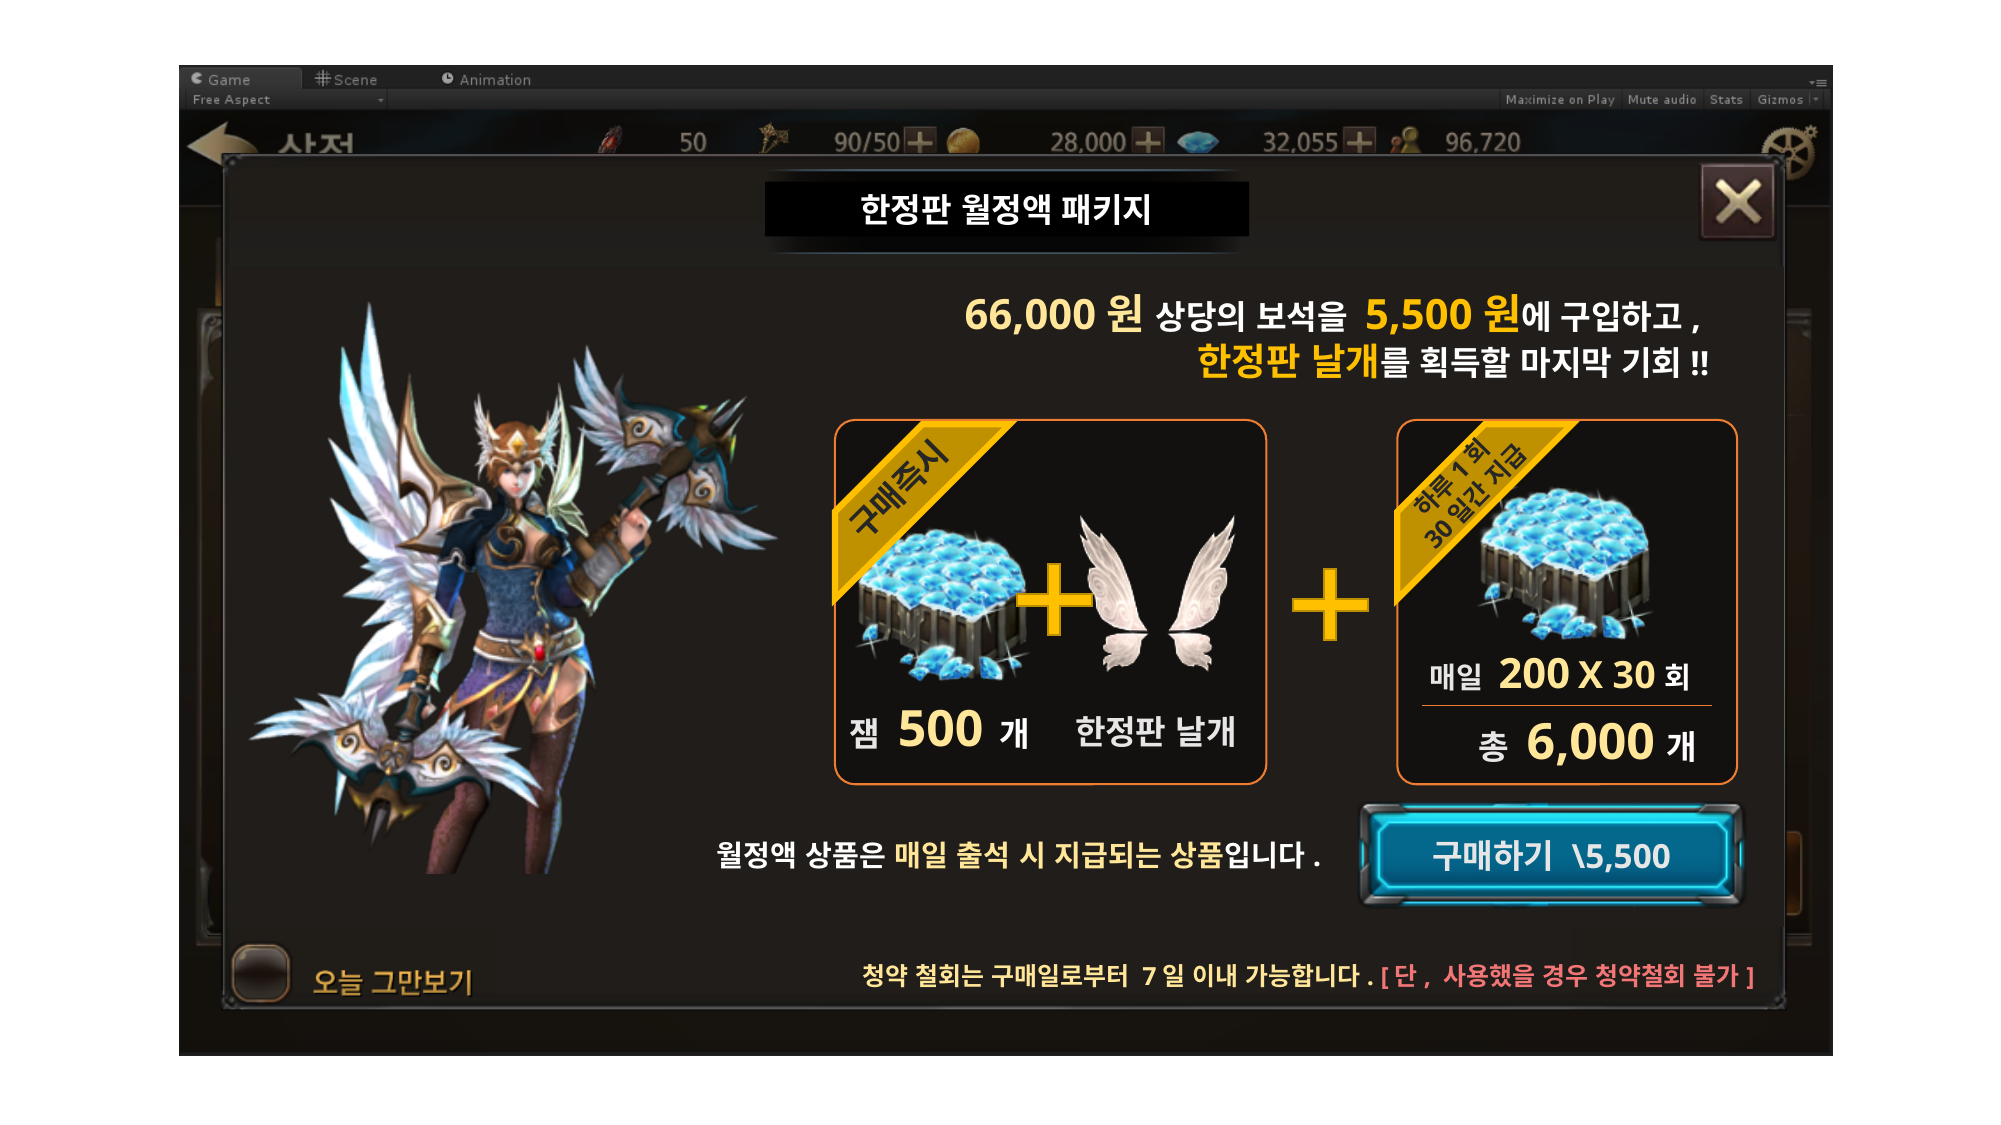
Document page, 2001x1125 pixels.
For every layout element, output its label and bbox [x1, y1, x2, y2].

picture [179, 65, 1833, 1056]
